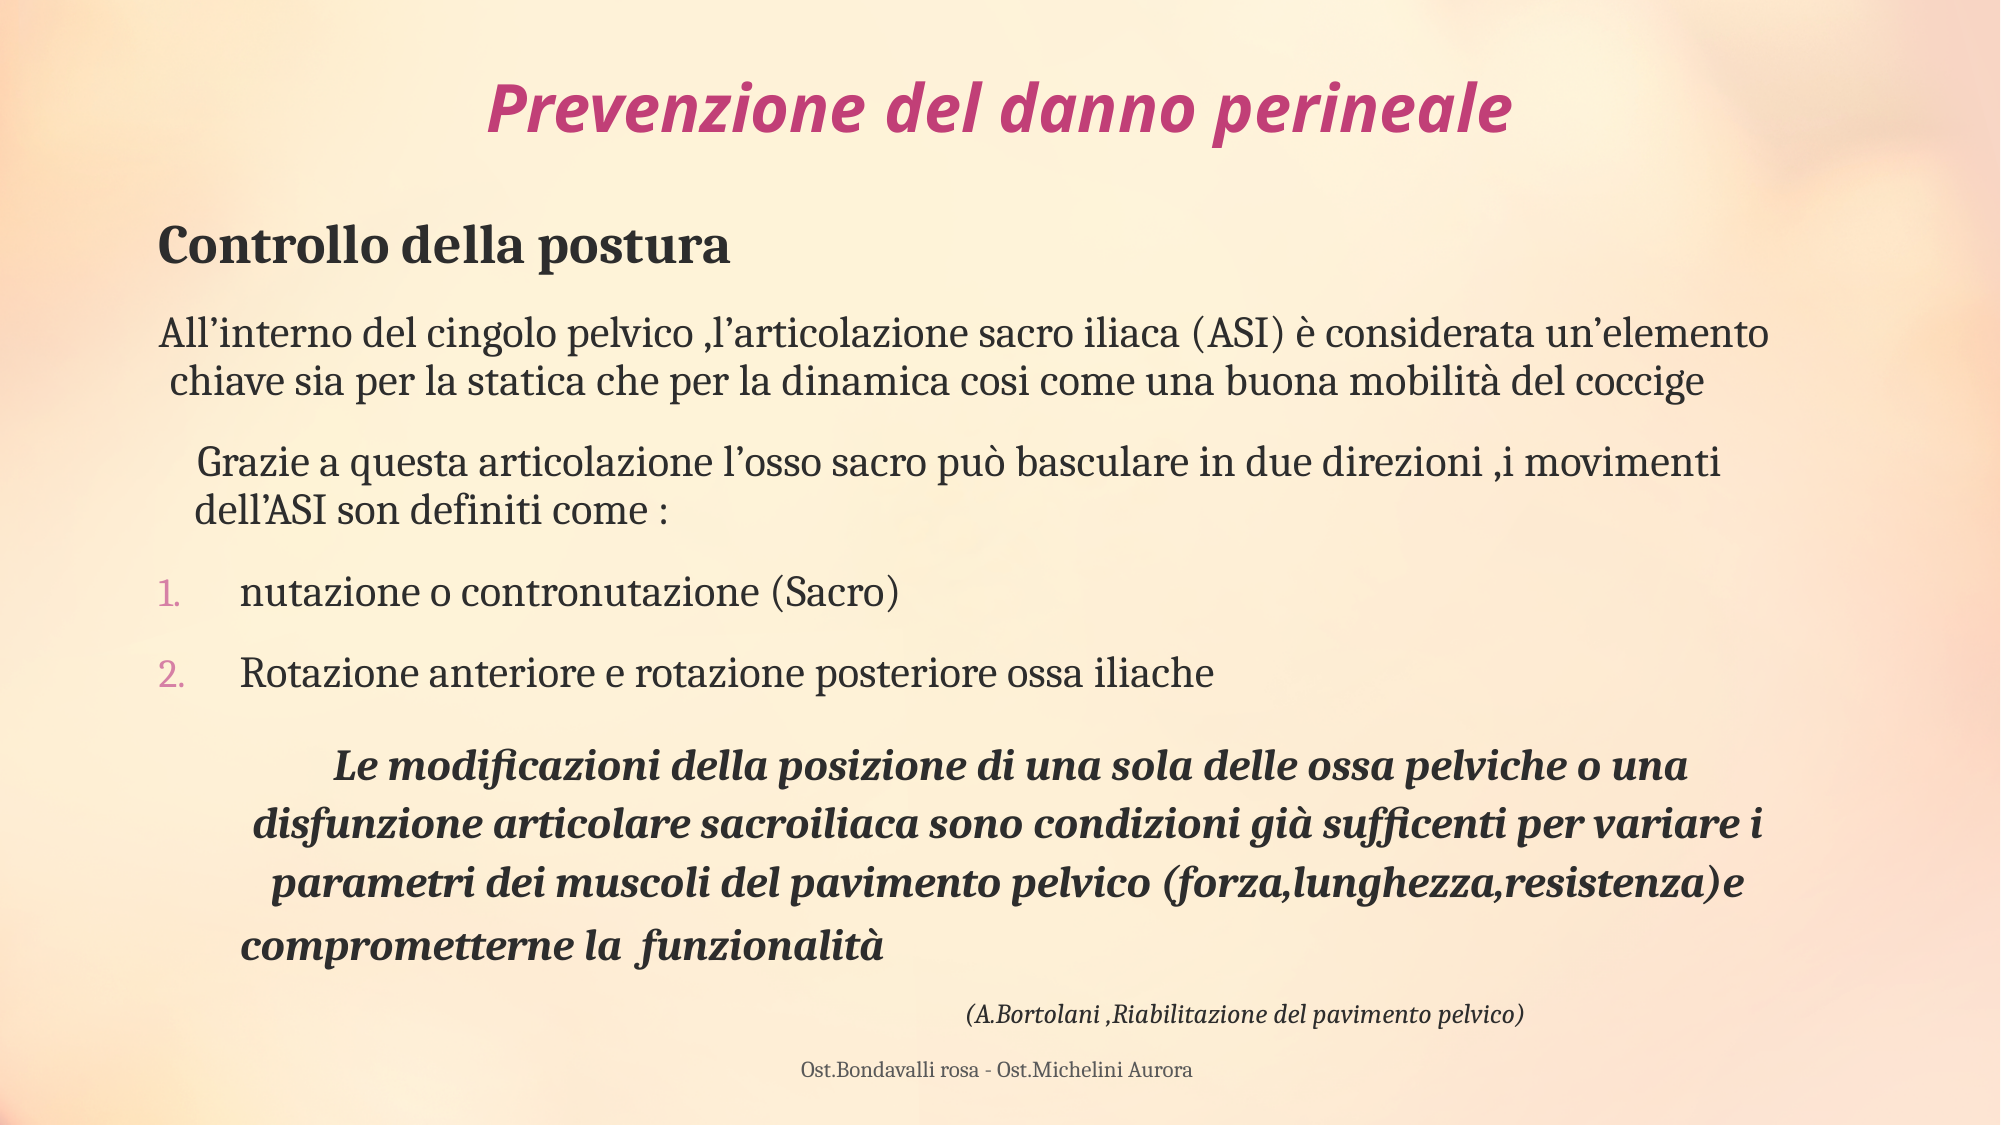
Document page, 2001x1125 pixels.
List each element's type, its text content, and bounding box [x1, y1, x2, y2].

list Controllo della postura All’interno del cingolo pelvico ,l’articolazione sacro iliaca (ASI) è considerata un’elemento chiave sia per la statica che per la dinamica cosi come una buona mobilità del coccige Grazie a questa articolazione l’osso sacro può basculare in due direzioni ,i movimenti dell’ASI son definiti come : nutazione o contronutazione (Sacro) Rotazione anteriore e rotazione posteriore ossa iliache Le modificazioni della posizione di una sola delle ossa pelviche o una disfunzione articolare sacroiliaca sono condizioni già sufficenti per variare i parametri dei muscoli del pavimento pelvico (forza,lunghezza,resistenza)e comprometterne la funzionalità (A.Bortolani ,Riabilitazione del pavimento pelvico) [143, 208, 1794, 1086]
picture [0, 0, 2001, 1125]
footer Ost.Bondavalli rosa - Ost.Michelini Aurora [397, 1050, 1598, 1088]
title Prevenzione del danno perineale [174, 39, 1825, 235]
